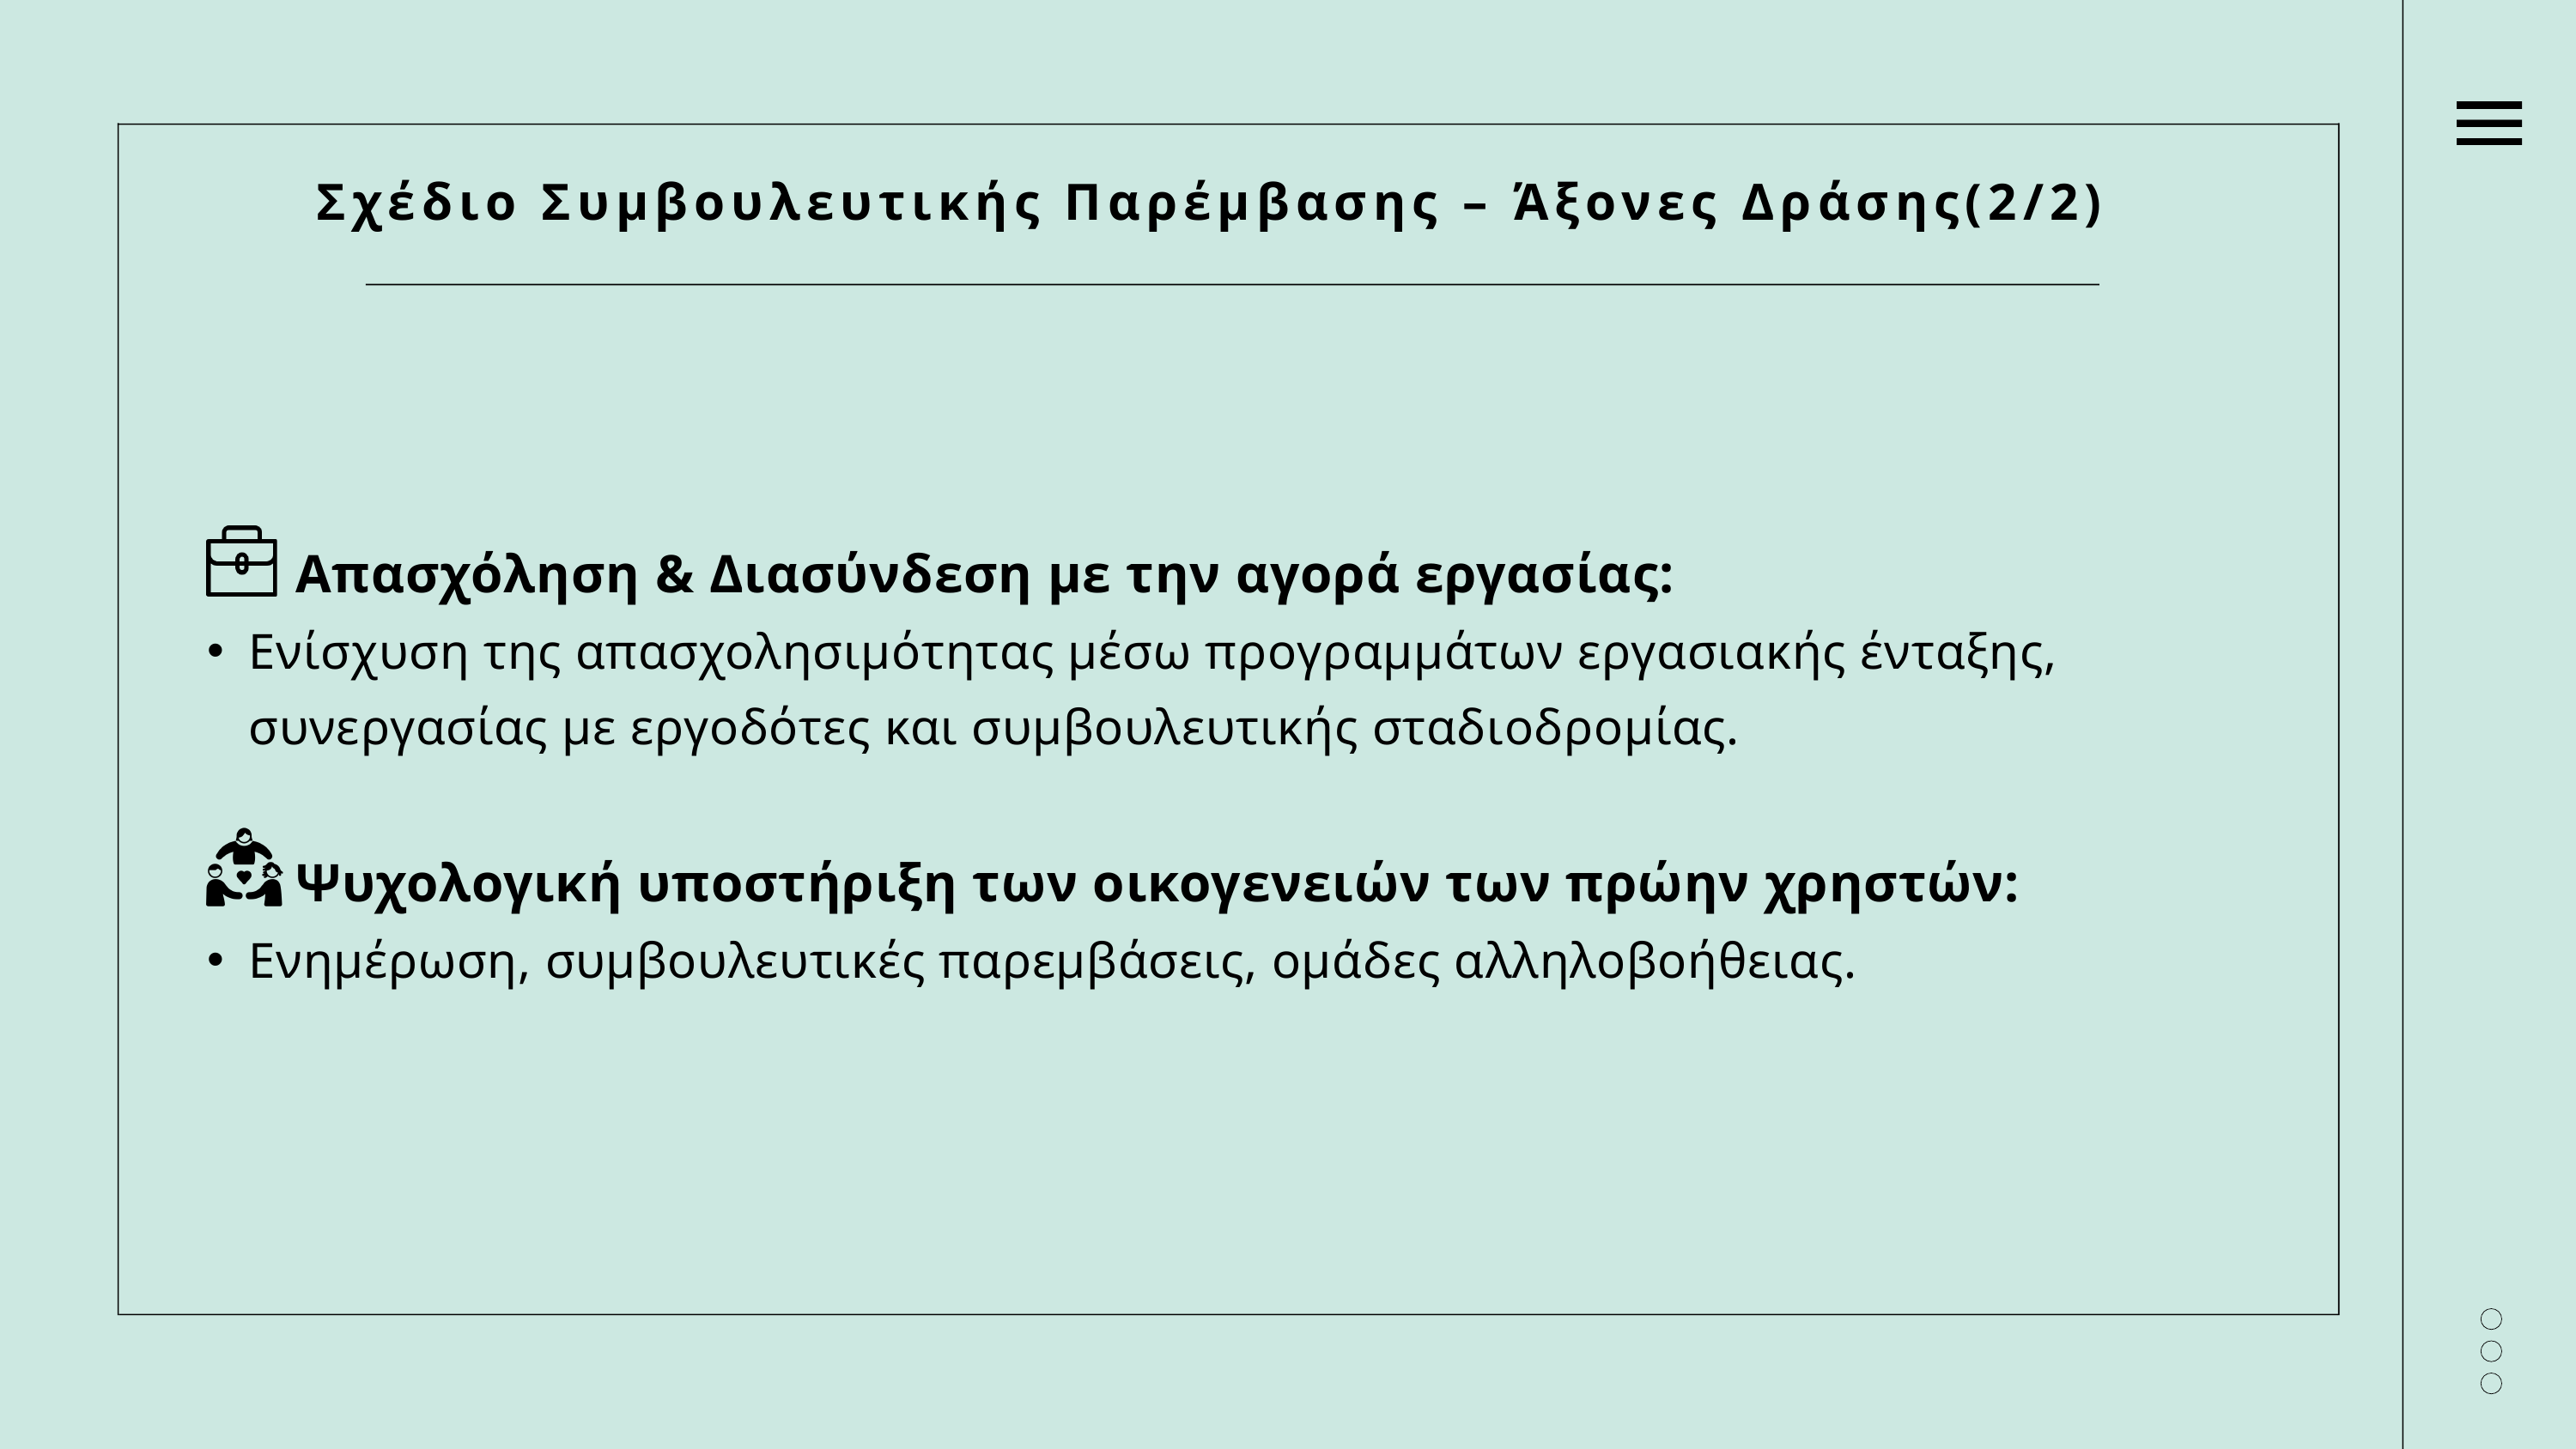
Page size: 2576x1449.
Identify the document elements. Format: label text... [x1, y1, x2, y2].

text_box Σχέδιο Συμβουλευτικής Παρέμβασης – Άξονες Δράσης(2/2) [316, 157, 2403, 230]
text_box [206, 828, 283, 906]
text_box [2457, 101, 2523, 145]
text_box [206, 525, 277, 597]
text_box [2480, 1307, 2502, 1395]
text_box Απασχόληση & Διασύνδεση με την αγορά εργασίας: Ενίσχυση της απασχολησιμότητας μέσω προγραμμάτων εργασιακής ένταξης, συνεργασίας με εργοδότες και συμβουλευτικής σταδιοδρομίας. Ψυχολογική υποστήριξη των οικογενειών των πρώην χρηστών: Ενημέρωση, συμβουλευτικές παρεμβάσεις, ομάδες αλληλοβοήθειας. [166, 440, 2355, 1139]
